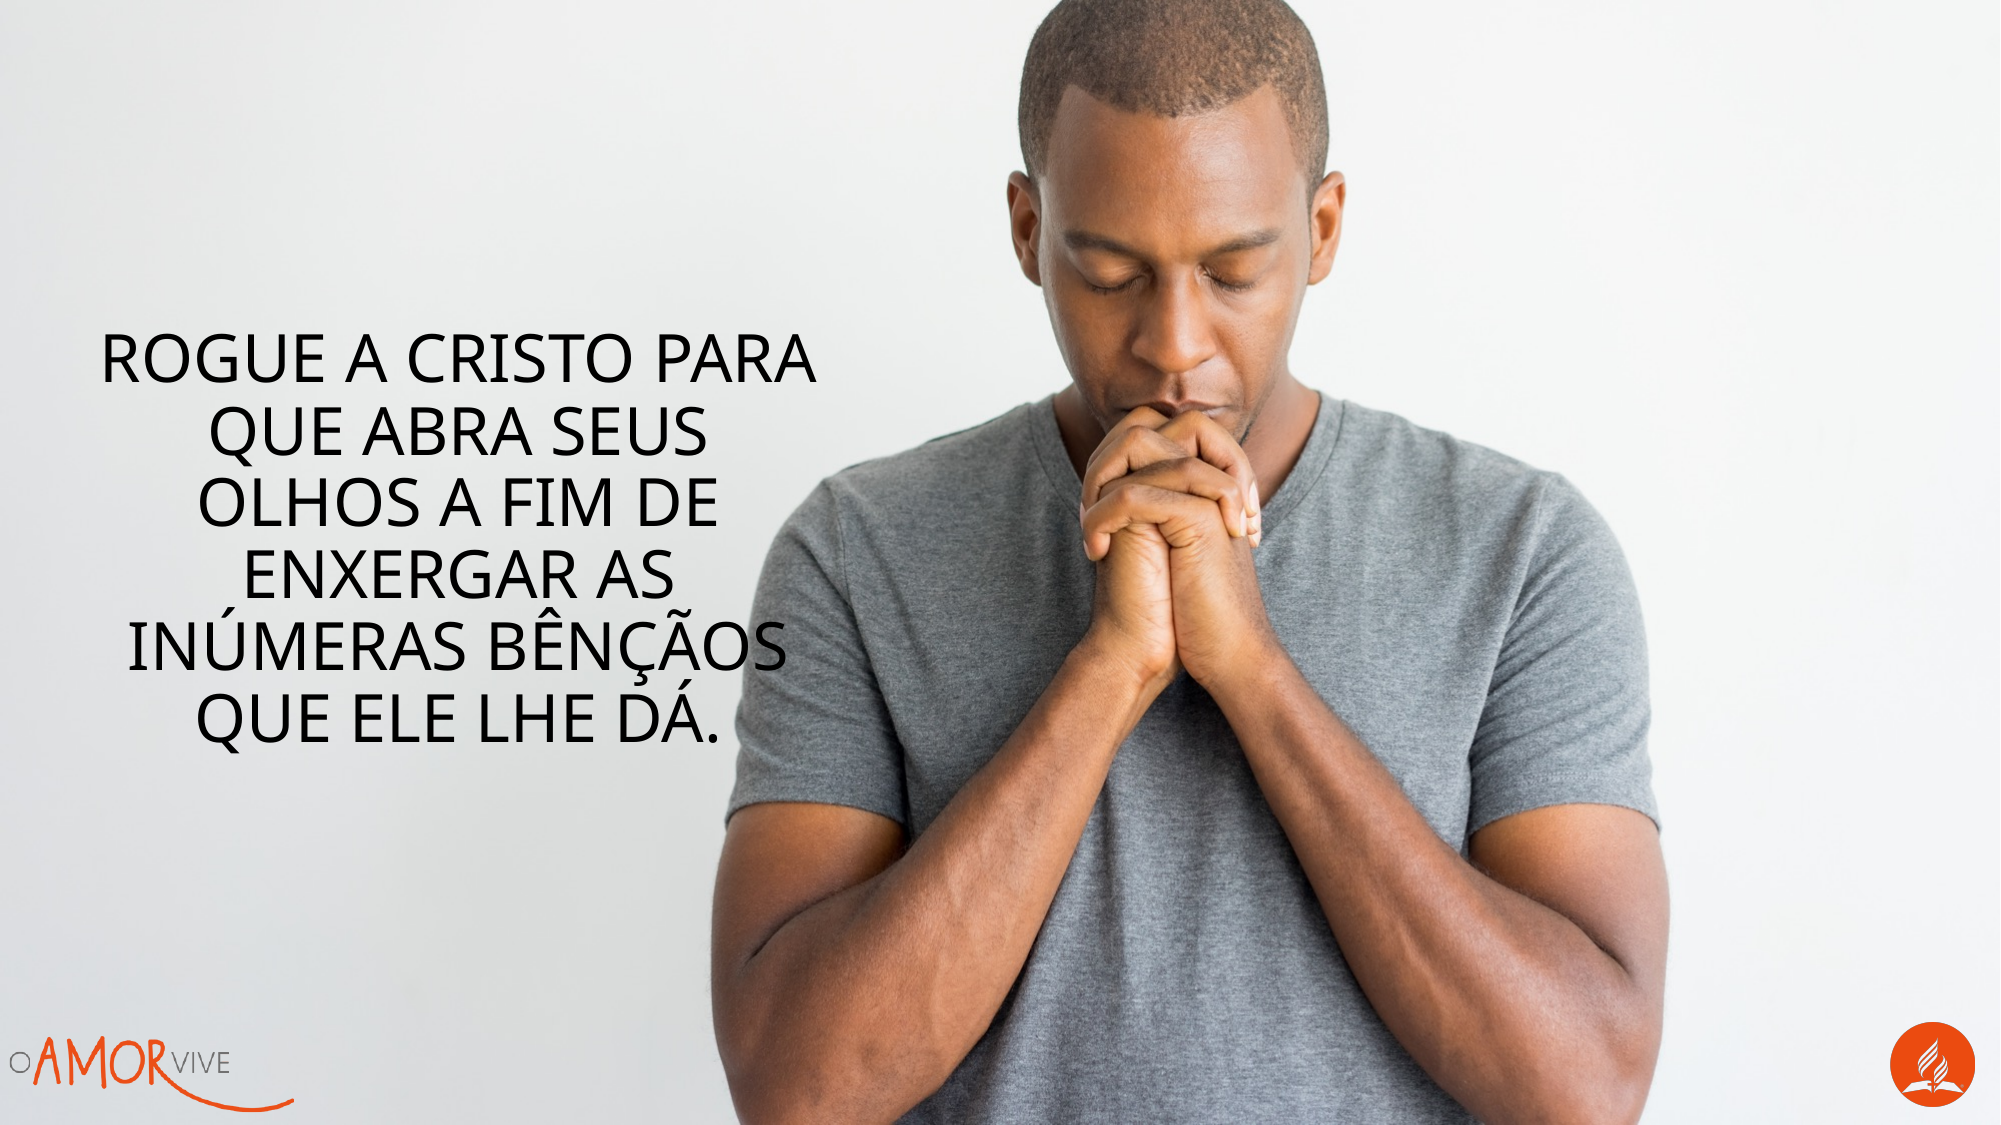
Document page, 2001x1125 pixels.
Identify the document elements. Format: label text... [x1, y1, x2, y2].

list Rogue a Cristo para que abra seus olhos a fim de enxergar as inúmeras bênçãos que Ele lhe dá. [81, 118, 837, 964]
picture [0, 0, 2001, 1125]
